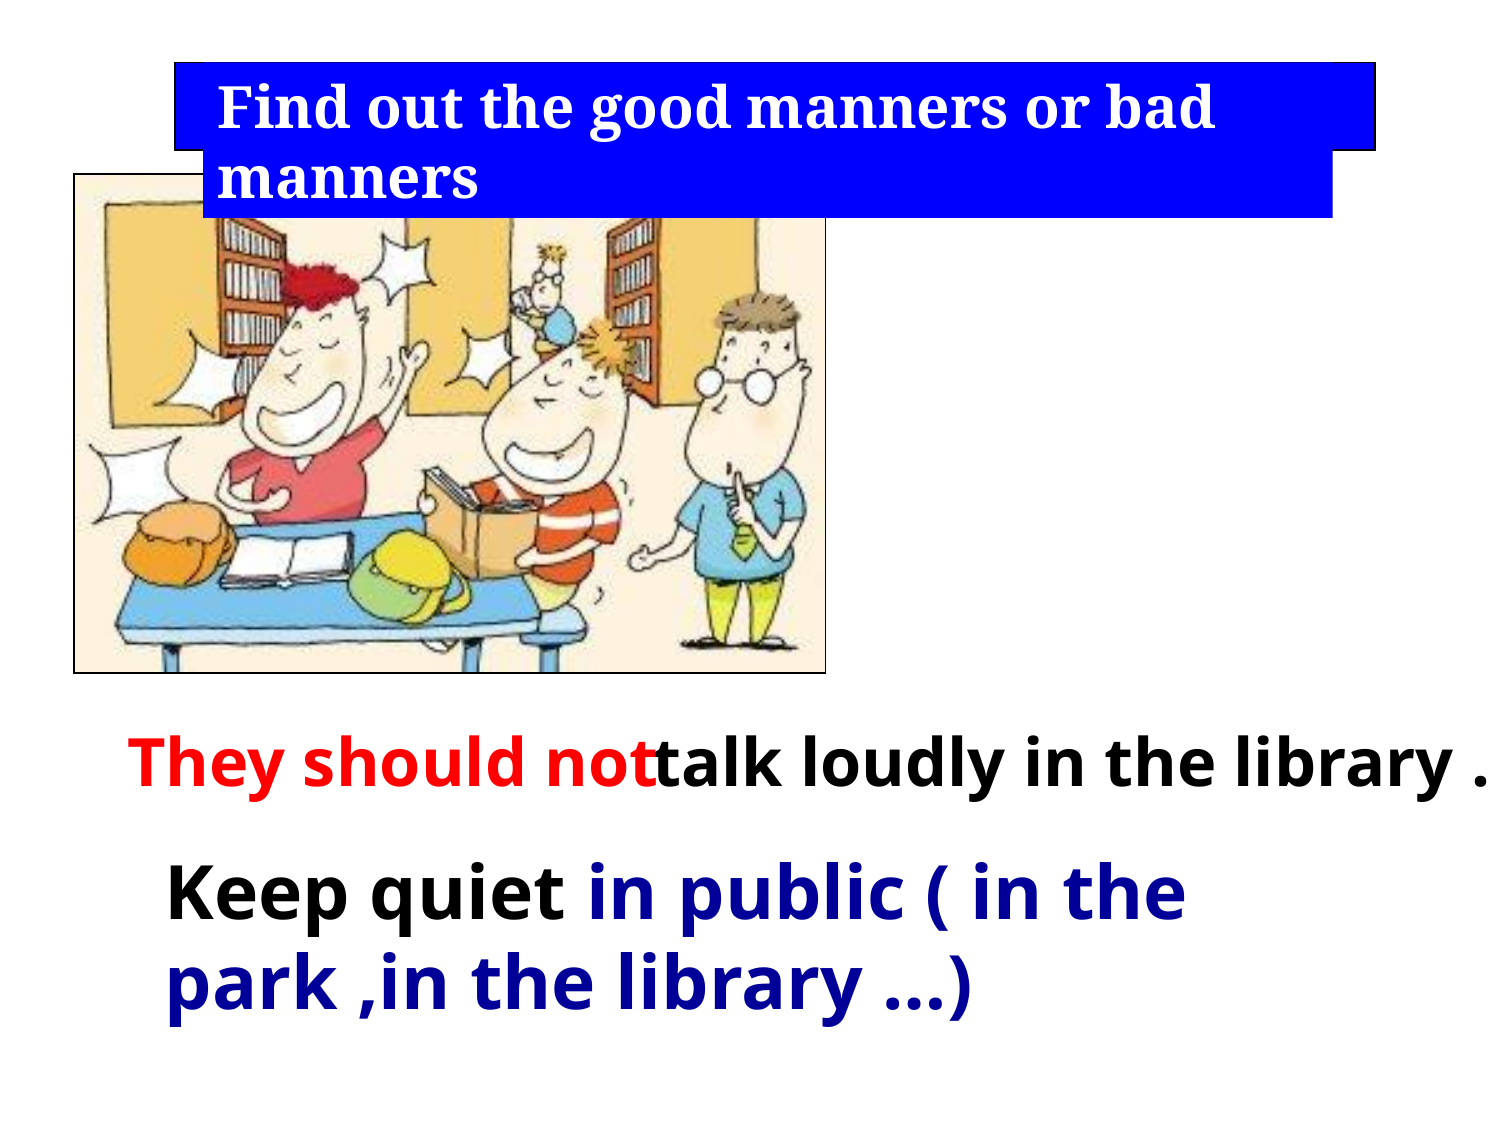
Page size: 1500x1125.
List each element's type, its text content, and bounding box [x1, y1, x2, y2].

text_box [174, 62, 1375, 150]
picture [74, 174, 825, 673]
text_box Keep quiet in public ( in the park ,in the library …) [150, 837, 1463, 1033]
text_box talk loudly in the library . [1213, 712, 1500, 808]
text_box They should not [112, 712, 1213, 808]
